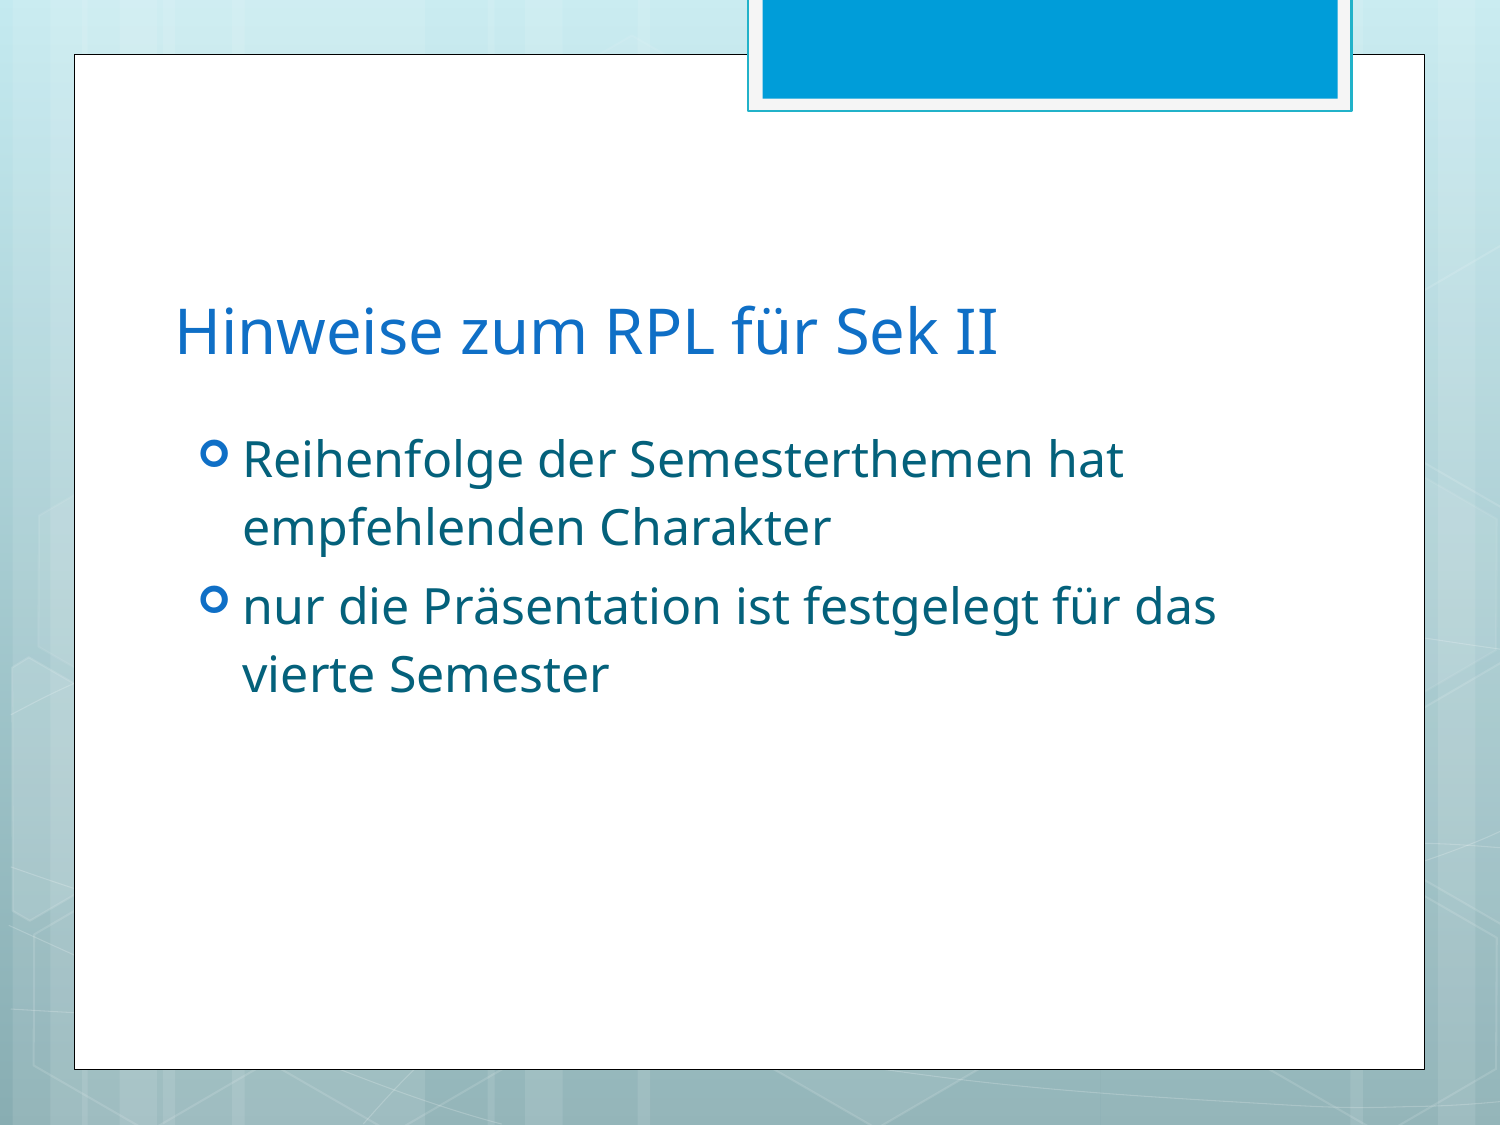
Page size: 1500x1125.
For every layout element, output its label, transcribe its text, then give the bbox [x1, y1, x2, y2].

title Hinweise zum RPL für Sek II [159, 278, 1312, 467]
list Reihenfolge der Semesterthemen hat empfehlenden Charakter nur die Präsentation ist festgelegt für das vierte Semester [171, 416, 1283, 752]
